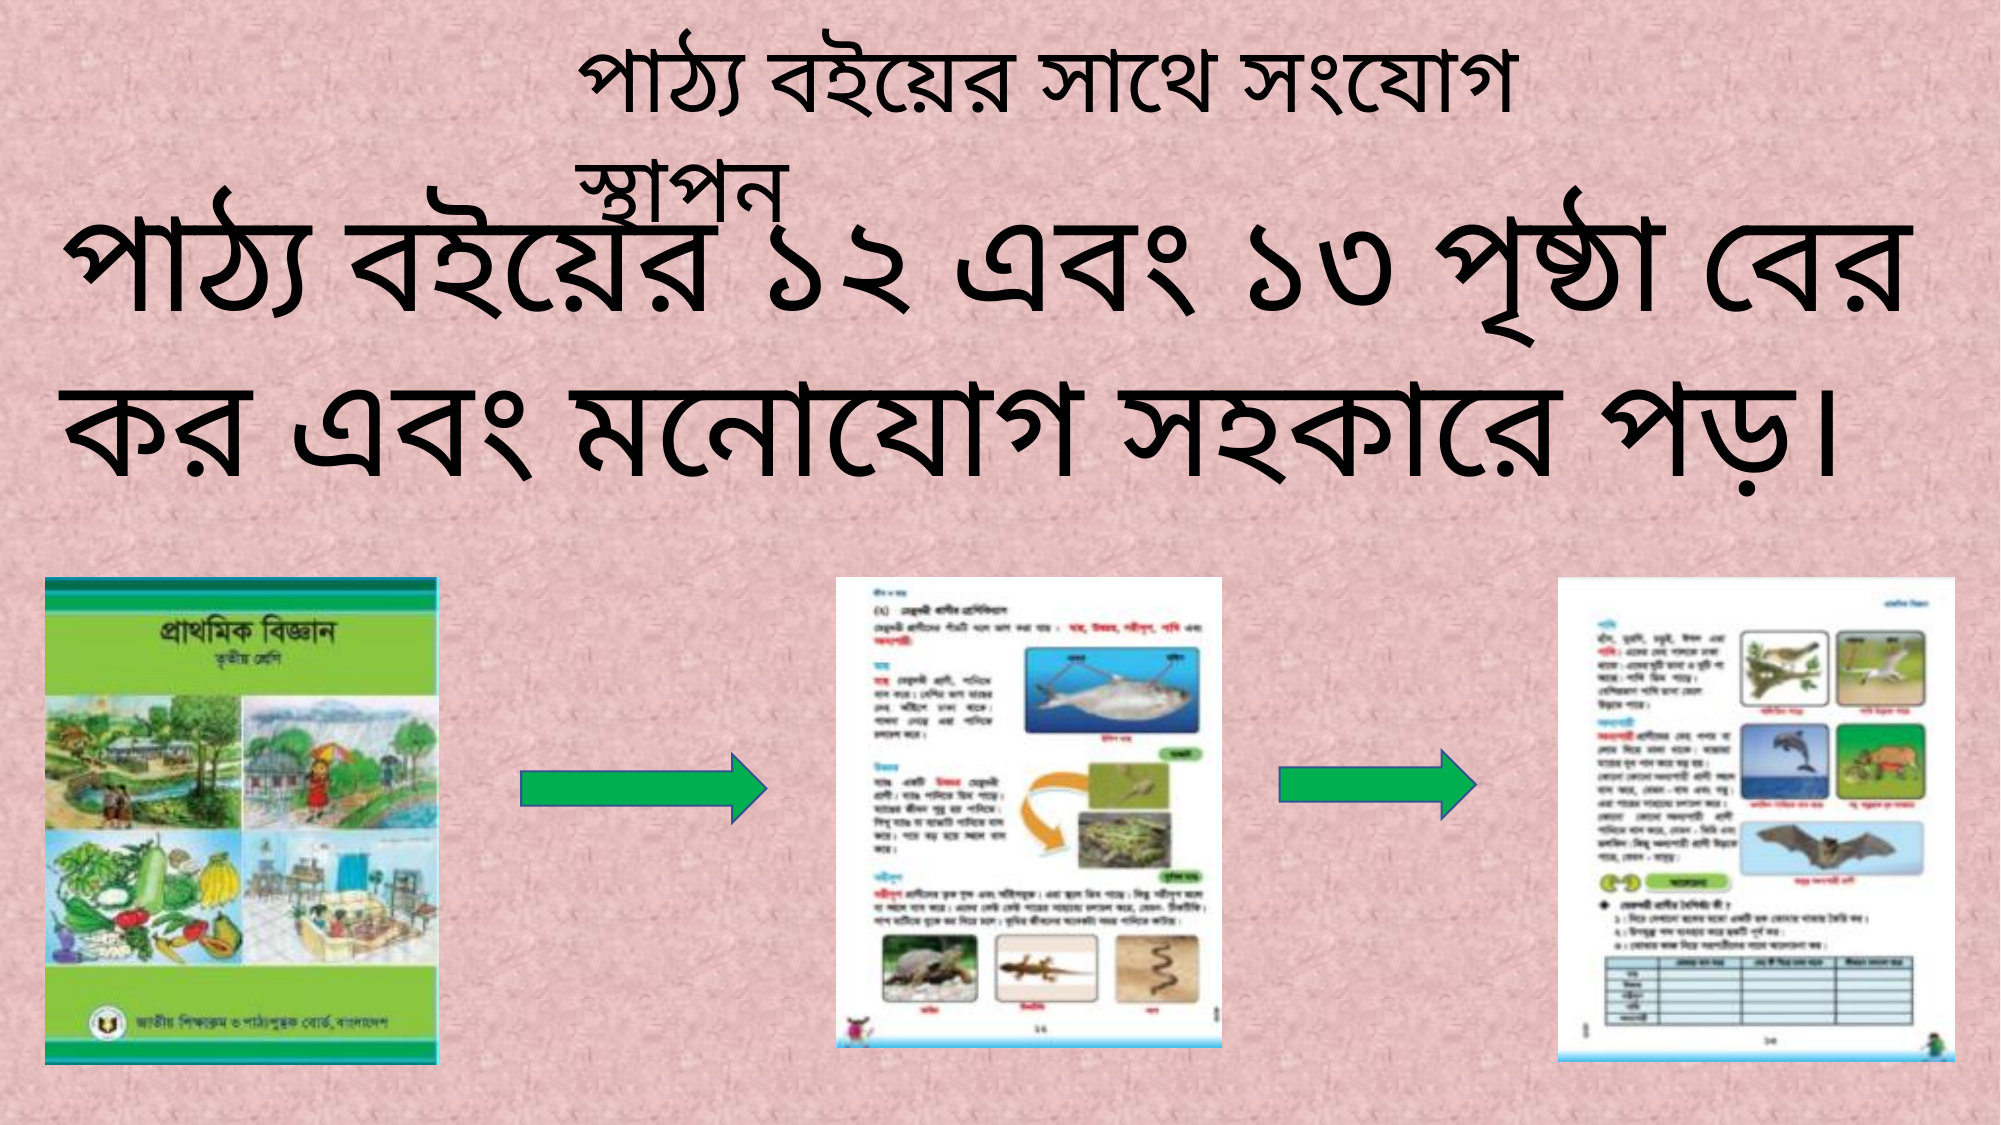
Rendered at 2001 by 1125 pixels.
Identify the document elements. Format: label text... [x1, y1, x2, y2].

text_box পাঠ্য বইয়ের ১২ এবং ১৩ পৃষ্ঠা বের কর এবং মনোযোগ সহকারে পড়। [45, 166, 1981, 512]
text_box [45, 577, 1955, 1065]
text_box পাঠ্য বইয়ের সাথে সংযোগ স্থাপন [562, 13, 1558, 166]
picture [0, 0, 2001, 1125]
